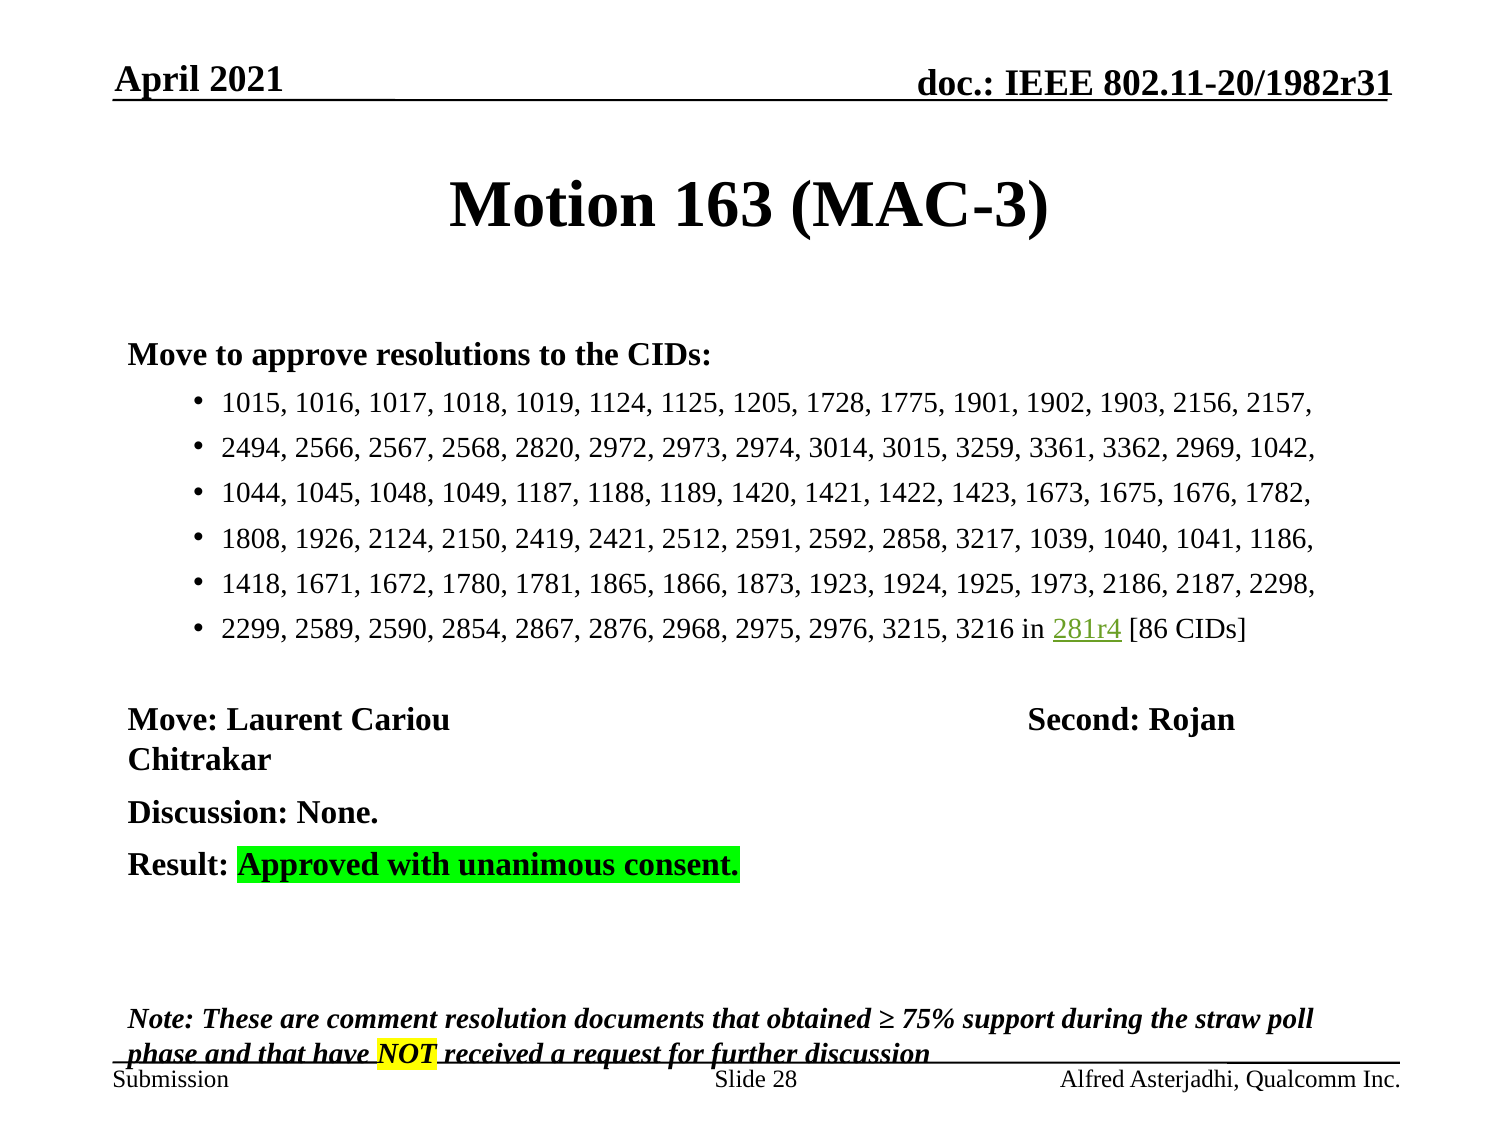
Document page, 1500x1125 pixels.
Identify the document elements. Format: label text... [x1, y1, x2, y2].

footer Alfred Asterjadhi, Qualcomm Inc. [878, 1061, 1402, 1093]
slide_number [114, 54, 423, 100]
slide_number Slide 28 [712, 1061, 800, 1123]
list Move to approve resolutions to the CIDs: 1015, 1016, 1017, 1018, 1019, 1124, 1125, 1205, 1728, 1775, 1901, 1902, 1903, 2156, 2157, 2494, 2566, 2567, 2568, 2820, 2972, 2973, 2974, 3014, 3015, 3259, 3361, 3362, 2969, 1042, 1044, 1045, 1048, 1049, 1187, 1188, 1189, 1420, 1421, 1422, 1423, 1673, 1675, 1676, 1782, 1808, 1926, 2124, 2150, 2419, 2421, 2512, 2591, 2592, 2858, 3217, 1039, 1040, 1041, 1186, 1418, 1671, 1672, 1780, 1781, 1865, 1866, 1873, 1923, 1924, 1925, 1973, 2186, 2187, 2298, 2299, 2589, 2590, 2854, 2867, 2876, 2968, 2975, 2976, 3215, 3216 in 281r4 [86 CIDs] Move: Laurent Cariou Second: Rojan Chitrakar Discussion: None. Result: Approved with unanimous consent. Note: These are comment resolution documents that obtained ≥ 75% support during the straw poll phase and that have NOT received a request for further discussion [112, 324, 1388, 1063]
title Motion 163 (MAC-3) [112, 112, 1388, 288]
